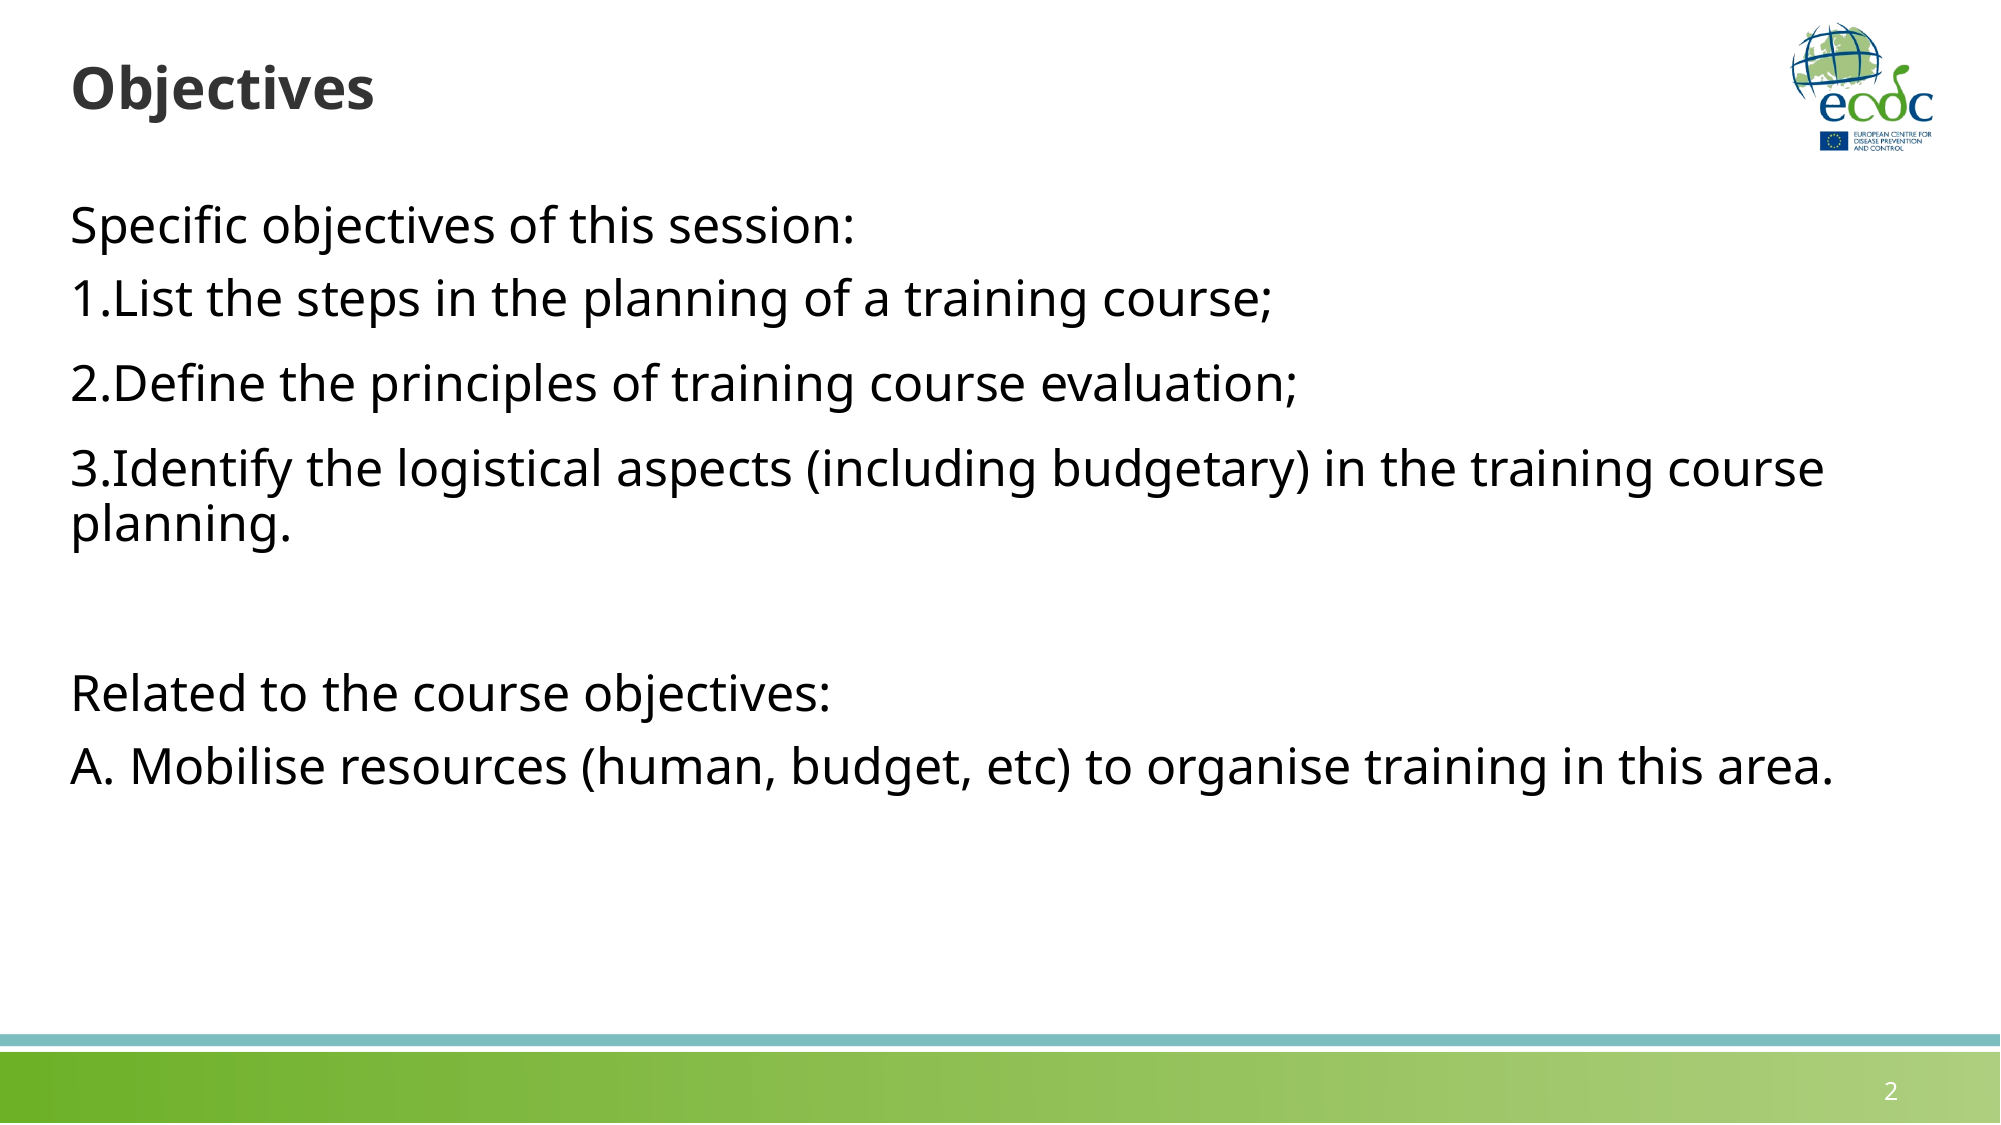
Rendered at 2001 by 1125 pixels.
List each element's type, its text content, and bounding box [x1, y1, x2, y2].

title Objectives [70, 58, 1764, 190]
list Specific objectives of this session: List the steps in the planning of a training course; Define the principles of training course evaluation; Identify the logistical aspects (including budgetary) in the training course planning. Related to the course objectives: A. Mobilise resources (human, budget, etc) to organise training in this area. [70, 200, 1936, 1025]
picture [0, 0, 2000, 1123]
slide_number 2 [1494, 1062, 1914, 1123]
